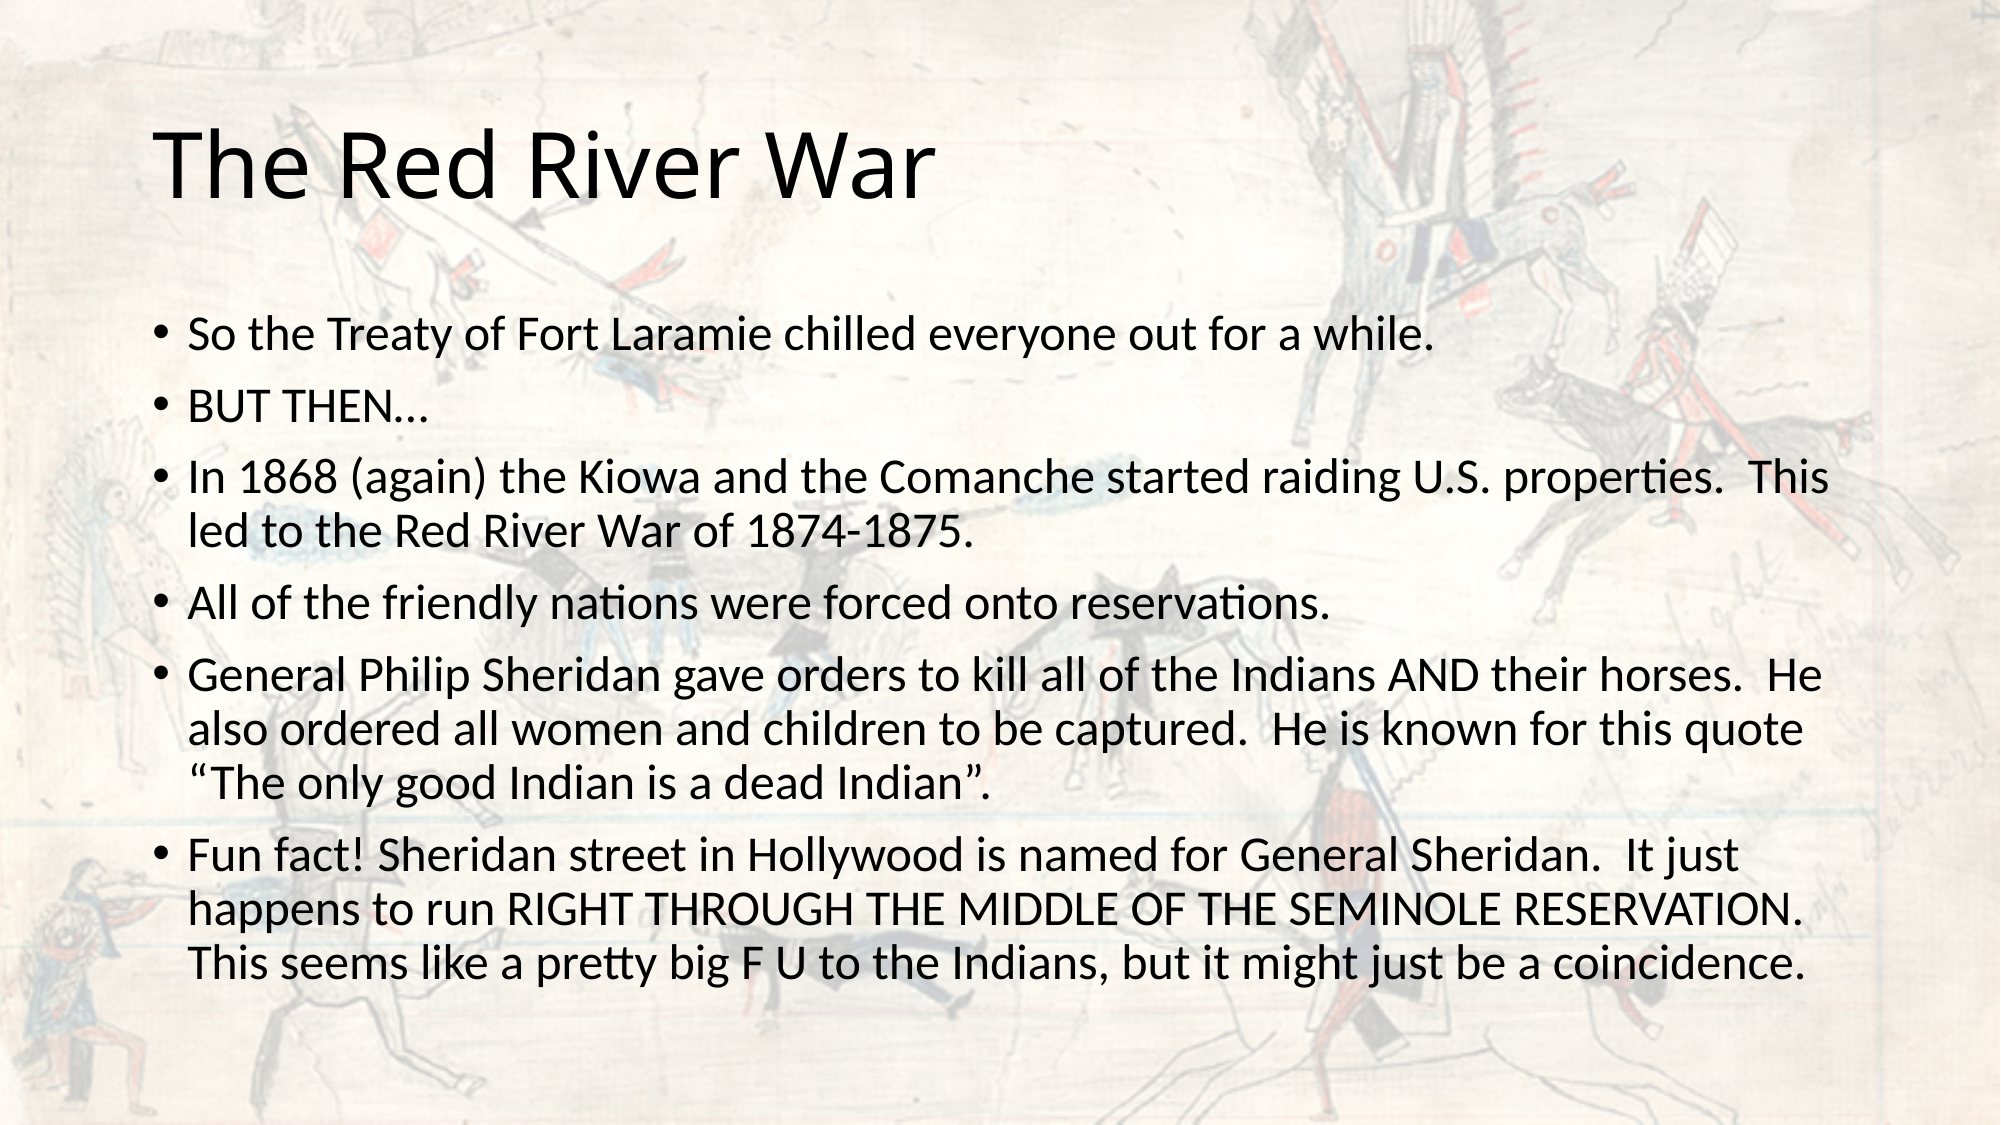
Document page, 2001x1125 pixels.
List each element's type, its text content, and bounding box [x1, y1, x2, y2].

list So the Treaty of Fort Laramie chilled everyone out for a while. BUT THEN… In 1868 (again) the Kiowa and the Comanche started raiding U.S. properties. This led to the Red River War of 1874-1875. All of the friendly nations were forced onto reservations. General Philip Sheridan gave orders to kill all of the Indians AND their horses. He also ordered all women and children to be captured. He is known for this quote “The only good Indian is a dead Indian”. Fun fact! Sheridan street in Hollywood is named for General Sheridan. It just happens to run RIGHT THROUGH THE MIDDLE OF THE SEMINOLE RESERVATION. This seems like a pretty big F U to the Indians, but it might just be a coincidence. [137, 299, 1863, 1014]
title The Red River War [137, 59, 1863, 278]
